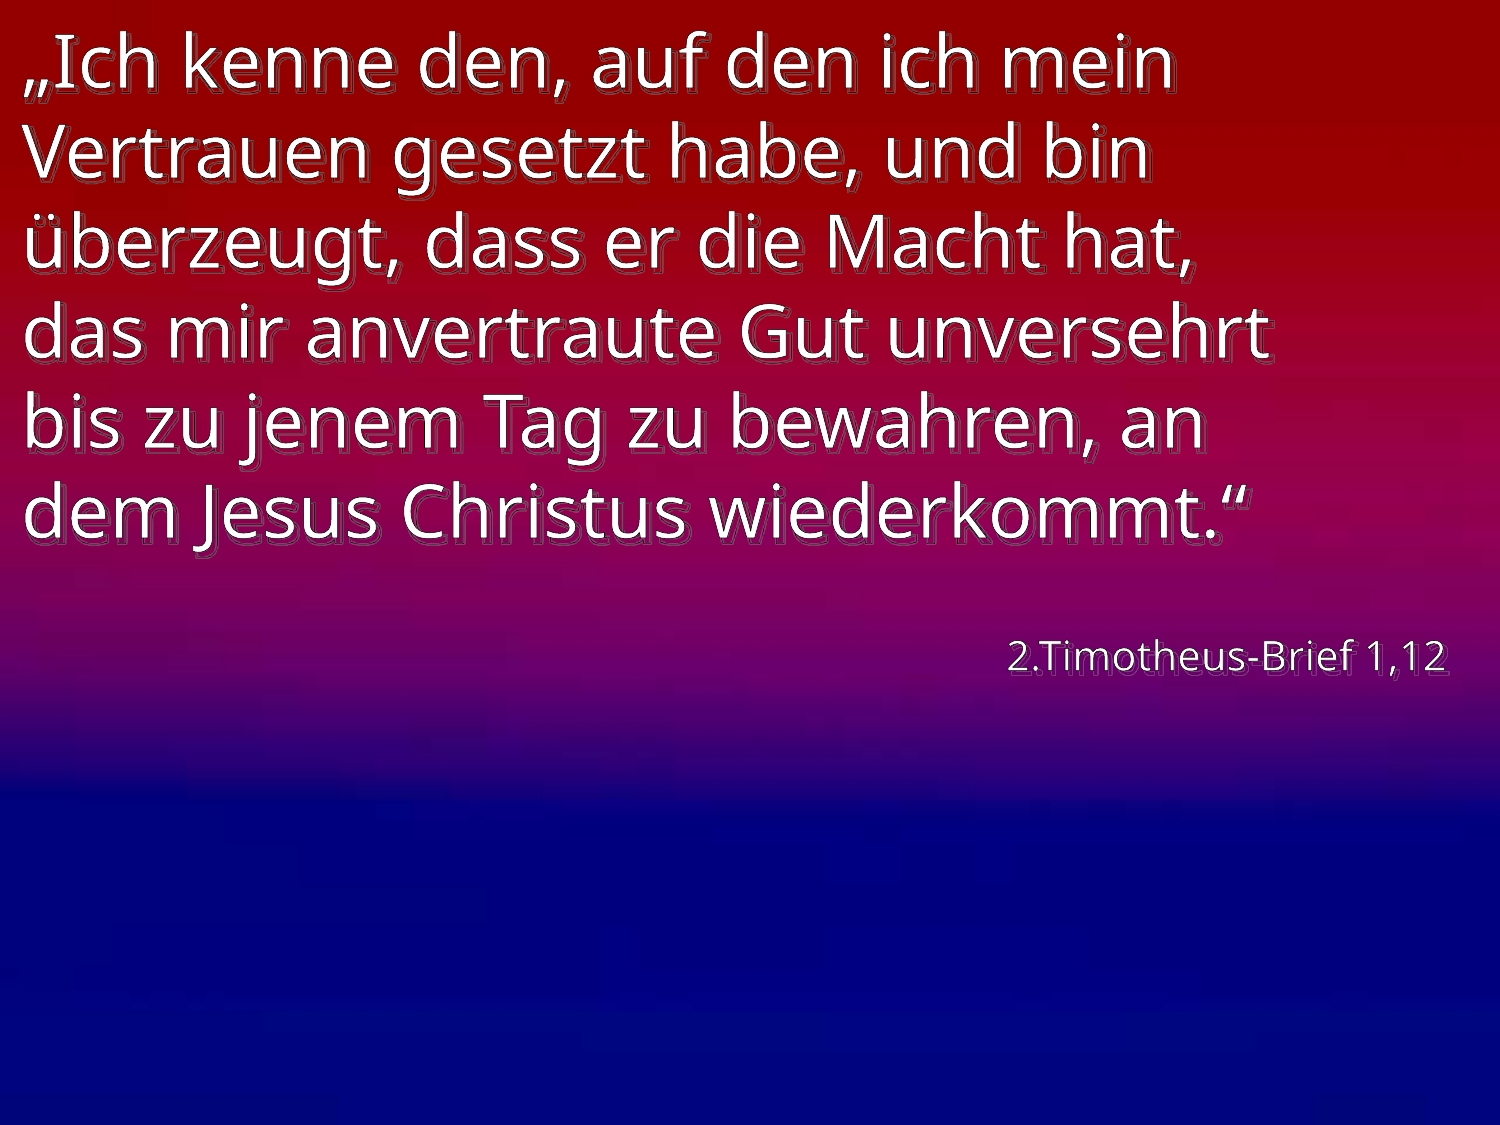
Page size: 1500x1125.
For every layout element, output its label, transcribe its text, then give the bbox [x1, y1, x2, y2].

title „Ich kenne den, auf den ich mein Vertrauen gesetzt habe, und bin überzeugt, dass er die Macht hat, das mir anvertraute Gut unversehrt bis zu jenem Tag zu bewahren, an dem Jesus Christus wiederkommt.“ [5, 5, 1471, 561]
text_box 2.Timotheus-Brief 1,12 [532, 621, 1462, 687]
picture [0, 0, 1500, 1125]
